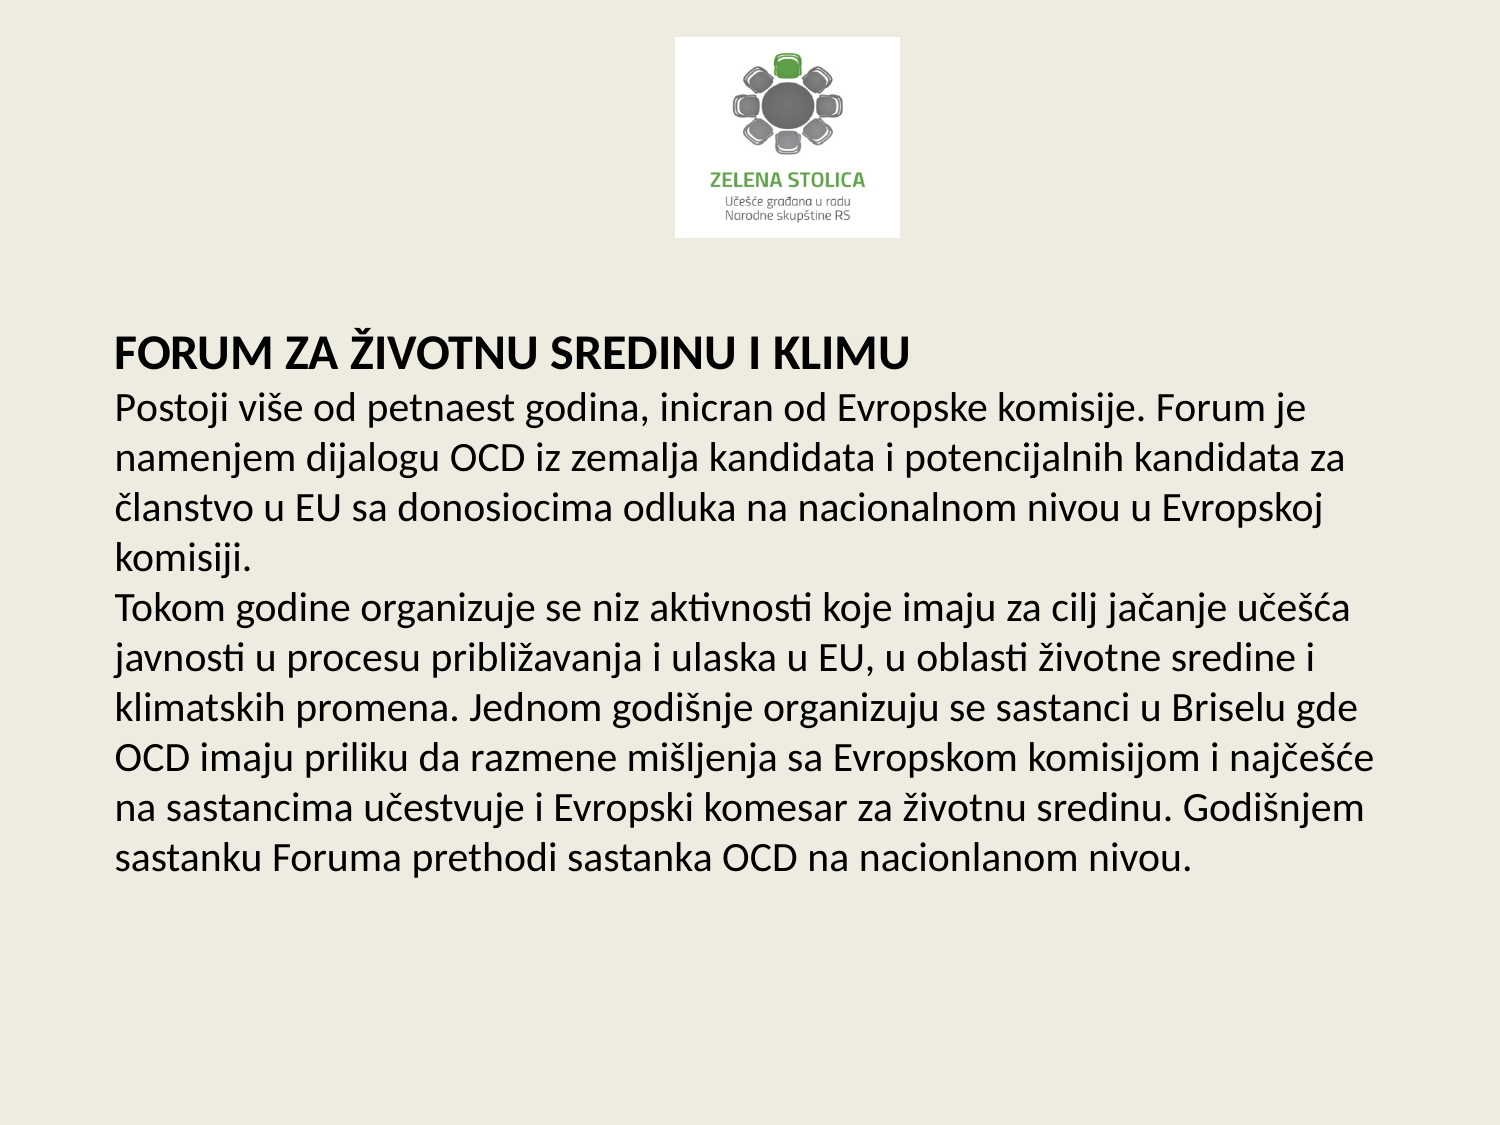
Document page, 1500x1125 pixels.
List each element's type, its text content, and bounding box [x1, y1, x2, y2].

picture [674, 37, 901, 238]
text_box FORUM ZA ŽIVOTNU SREDINU I KLIMU Postoji više od petnaest godina, inicran od Evropske komisije. Forum je namenjem dijalogu OCD iz zemalja kandidata i potencijalnih kandidata za članstvo u EU sa donosiocima odluka na nacionalnom nivou u Evropskoj komisiji. Tokom godine organizuje se niz aktivnosti koje imaju za cilj jačanje učešća javnosti u procesu približavanja i ulaska u EU, u oblasti životne sredine i klimatskih promena. Jednom godišnje organizuju se sastanci u Briselu gde OCD imaju priliku da razmene mišljenja sa Evropskom komisijom i najčešće na sastancima učestvuje i Evropski komesar za životnu sredinu. Godišnjem sastanku Foruma prethodi sastanka OCD na nacionlanom nivou. [99, 312, 1438, 993]
